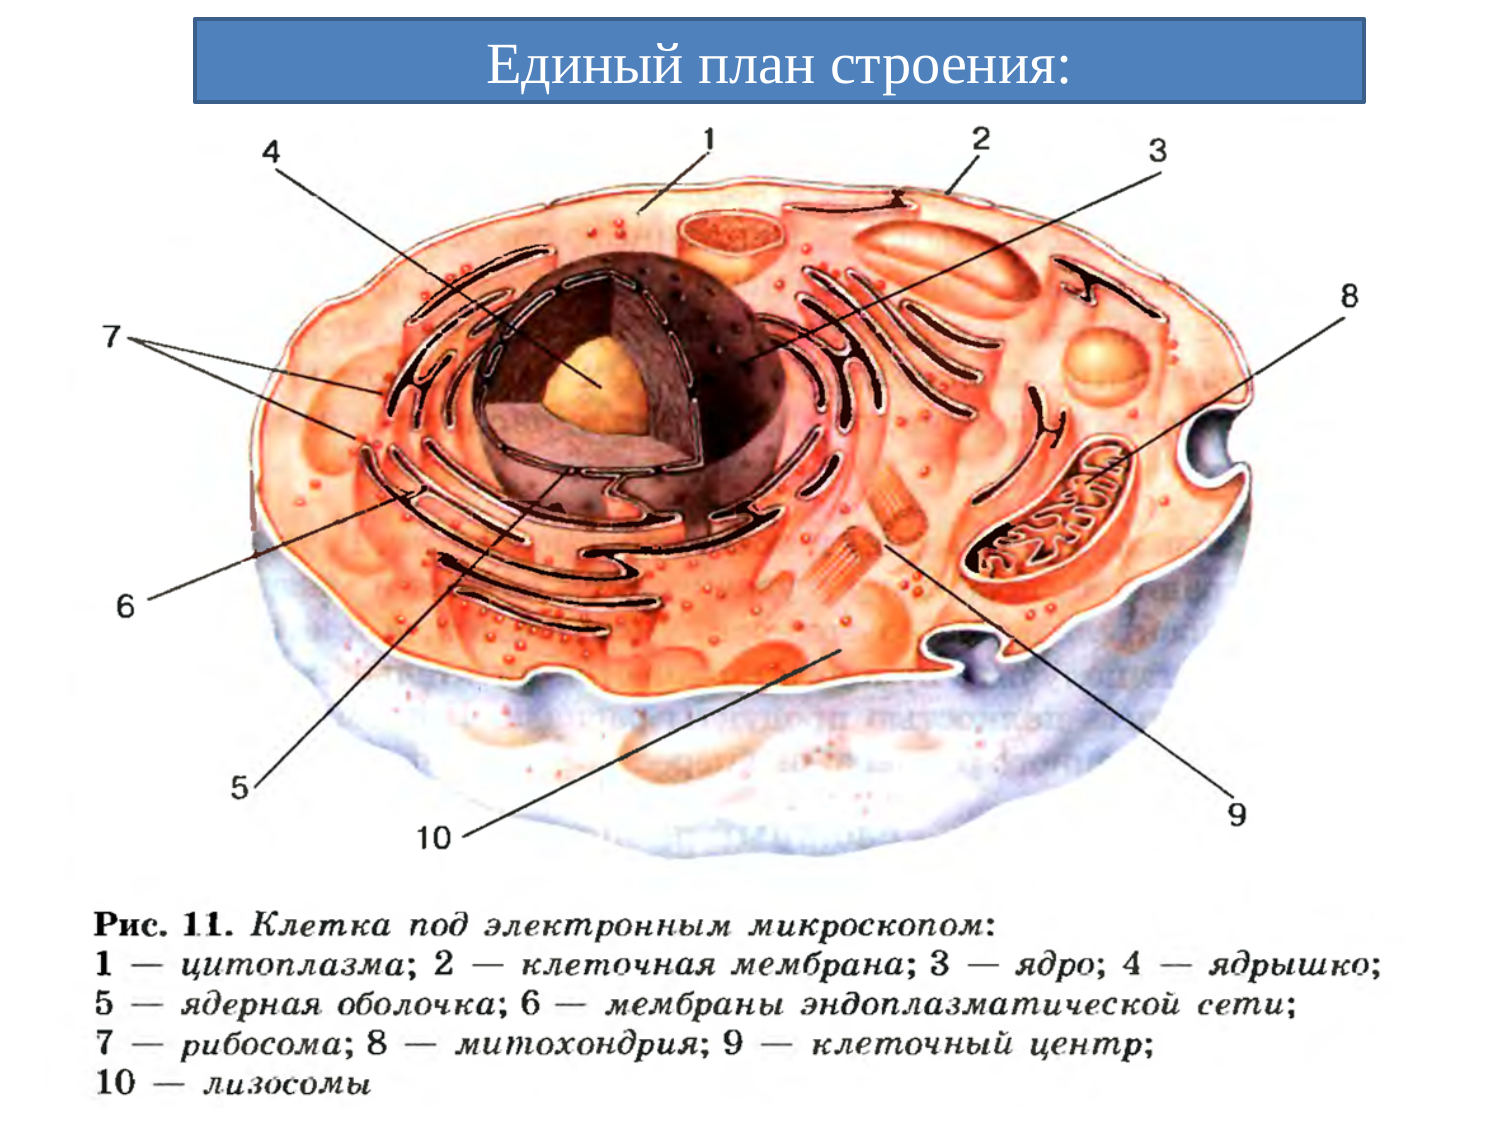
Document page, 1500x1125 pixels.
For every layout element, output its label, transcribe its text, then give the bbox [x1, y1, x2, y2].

text_box Единый план строения: [193, 17, 1366, 100]
picture [43, 101, 1451, 1108]
